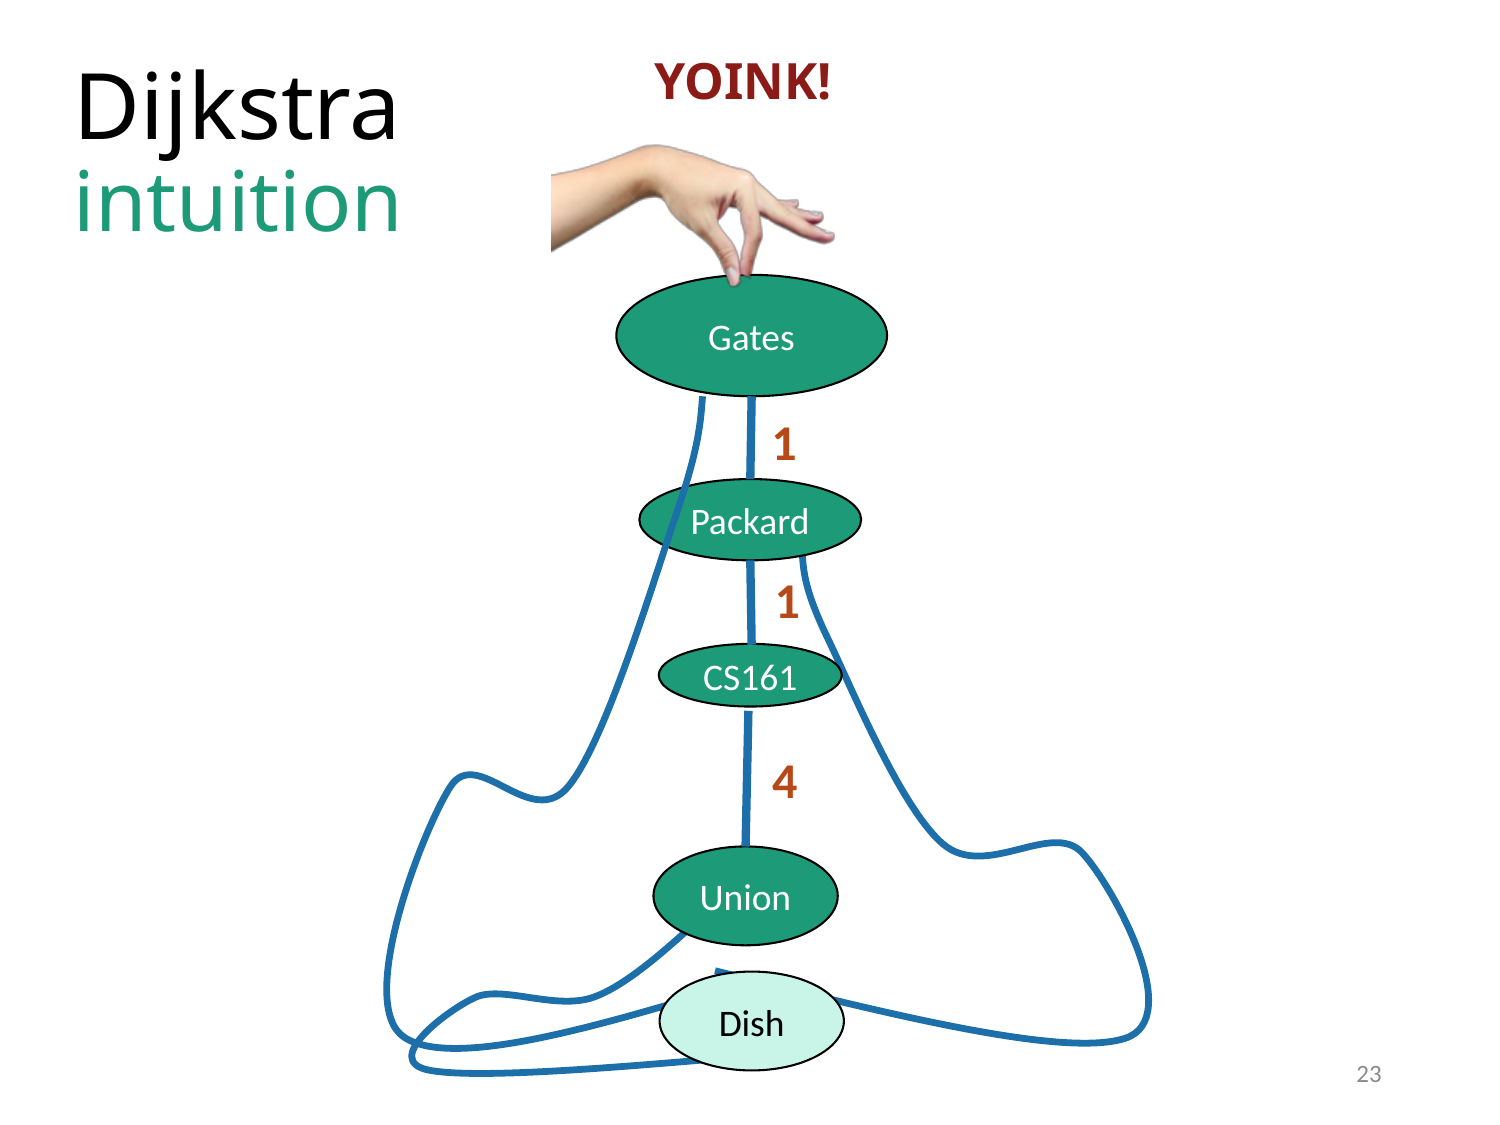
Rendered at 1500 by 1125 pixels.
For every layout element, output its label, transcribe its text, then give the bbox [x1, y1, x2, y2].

text_box Gates [615, 293, 889, 398]
slide_number 23 [1059, 1042, 1397, 1103]
text_box Packard [711, 478, 863, 562]
text_box [385, 396, 755, 1050]
text_box Dish [658, 970, 845, 1072]
text_box [750, 764, 1150, 1044]
text_box YOINK! [639, 42, 864, 118]
text_box Packard [638, 486, 684, 547]
text_box [410, 1009, 694, 1075]
text_box Union [744, 845, 839, 947]
text_box 1 [759, 560, 892, 636]
text_box Dijkstra intuition [59, 0, 558, 331]
text_box 1 [756, 403, 889, 479]
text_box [745, 710, 749, 847]
picture [551, 129, 857, 293]
text_box CS161 [725, 642, 843, 708]
text_box 4 [757, 740, 889, 816]
text_box [763, 636, 877, 740]
